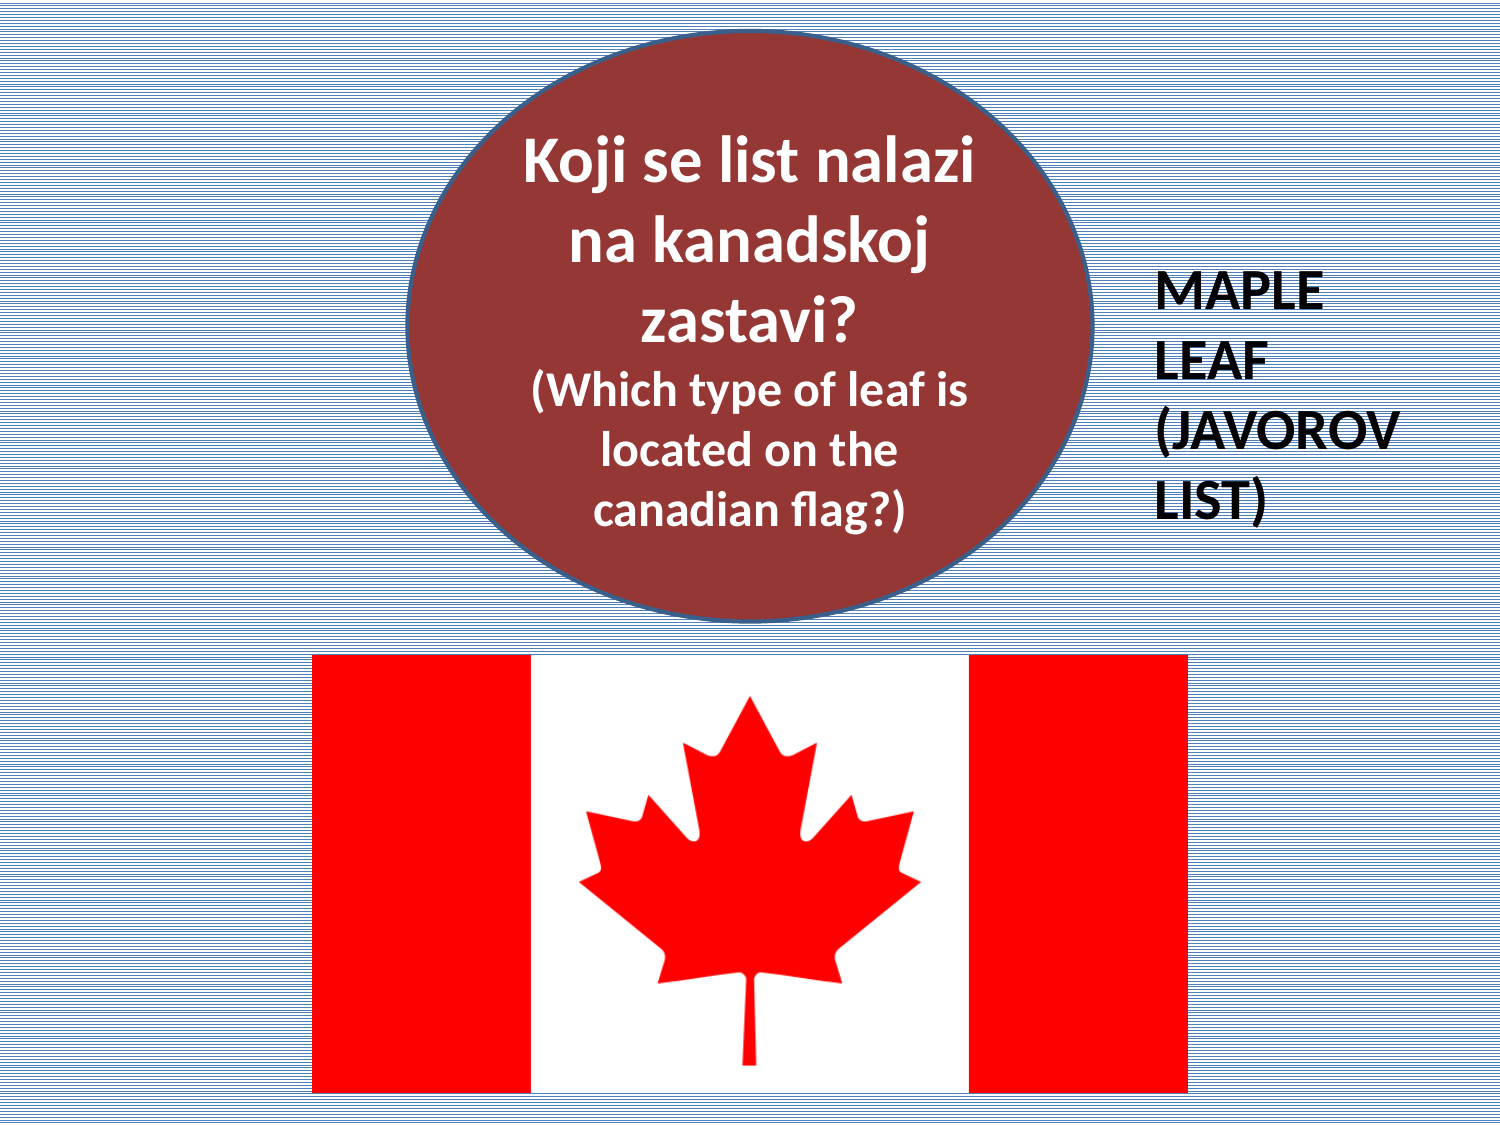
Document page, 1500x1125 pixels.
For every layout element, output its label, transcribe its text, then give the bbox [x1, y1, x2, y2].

picture [312, 655, 1188, 1094]
text_box MAPLE LEAF (JAVOROV LIST) [1139, 243, 1459, 539]
text_box Koji se list nalazi na kanadskoj zastavi? (Which type of leaf is located on the canadian flag?) [405, 28, 1095, 624]
